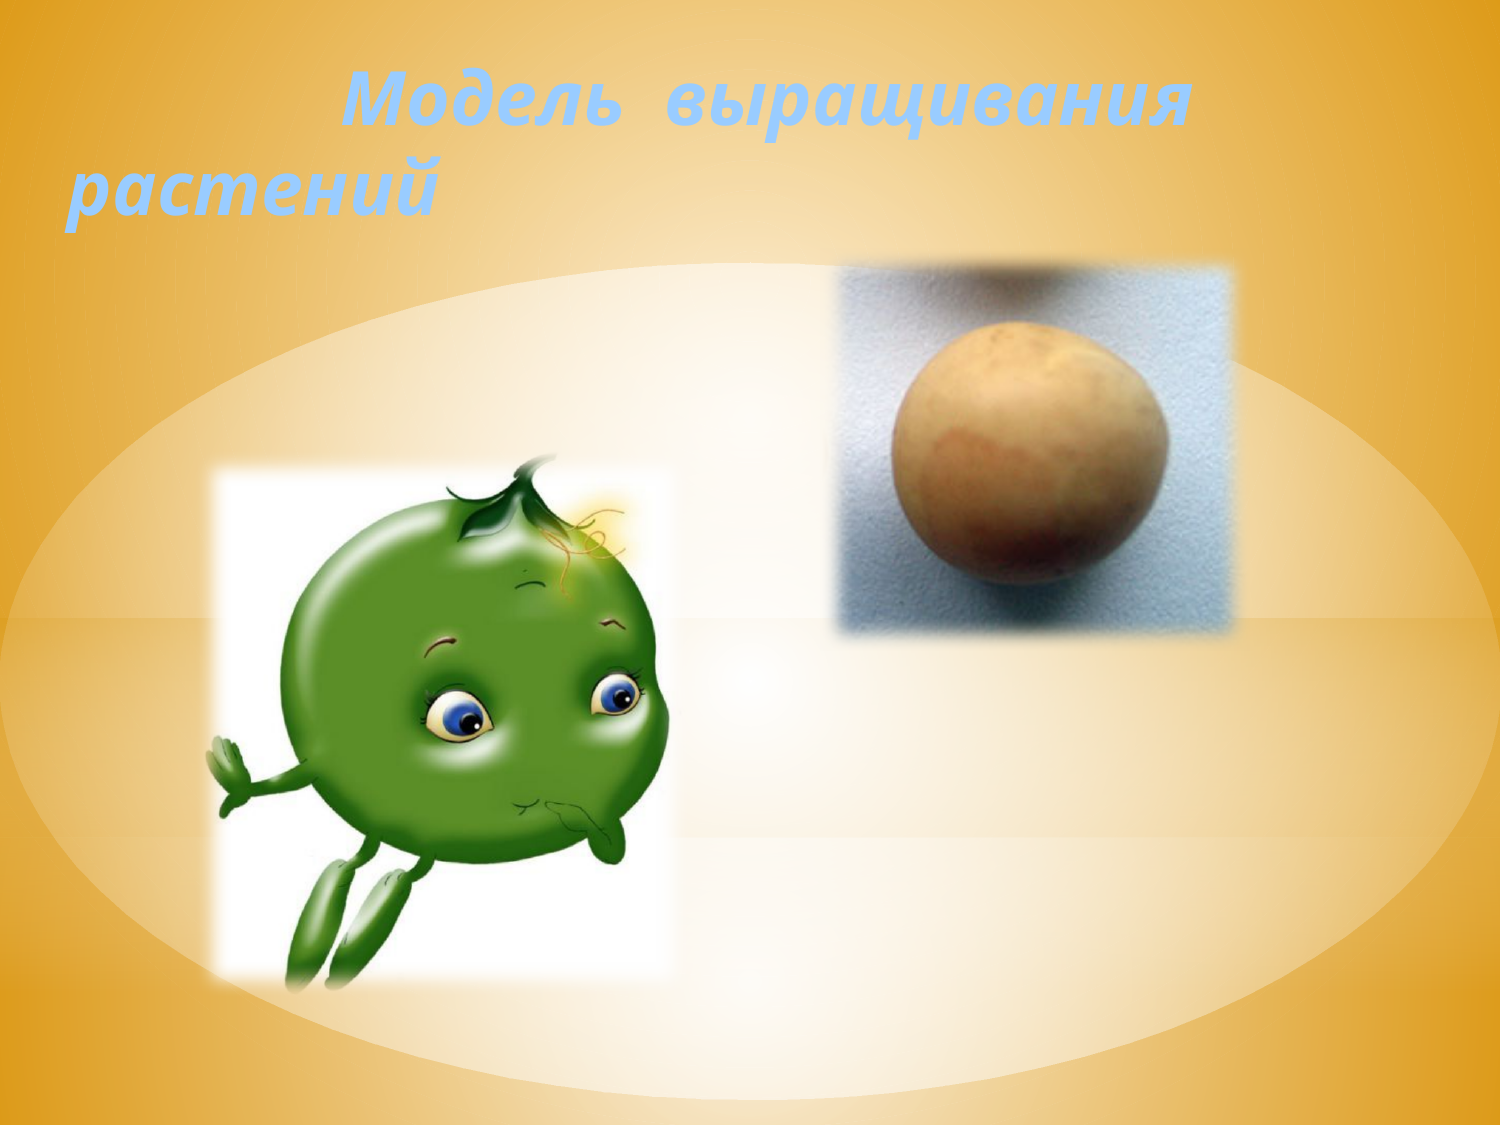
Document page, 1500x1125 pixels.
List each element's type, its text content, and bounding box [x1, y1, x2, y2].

picture [194, 449, 692, 997]
text_box Модель выращивания растений [53, 42, 1483, 238]
picture [820, 248, 1251, 652]
